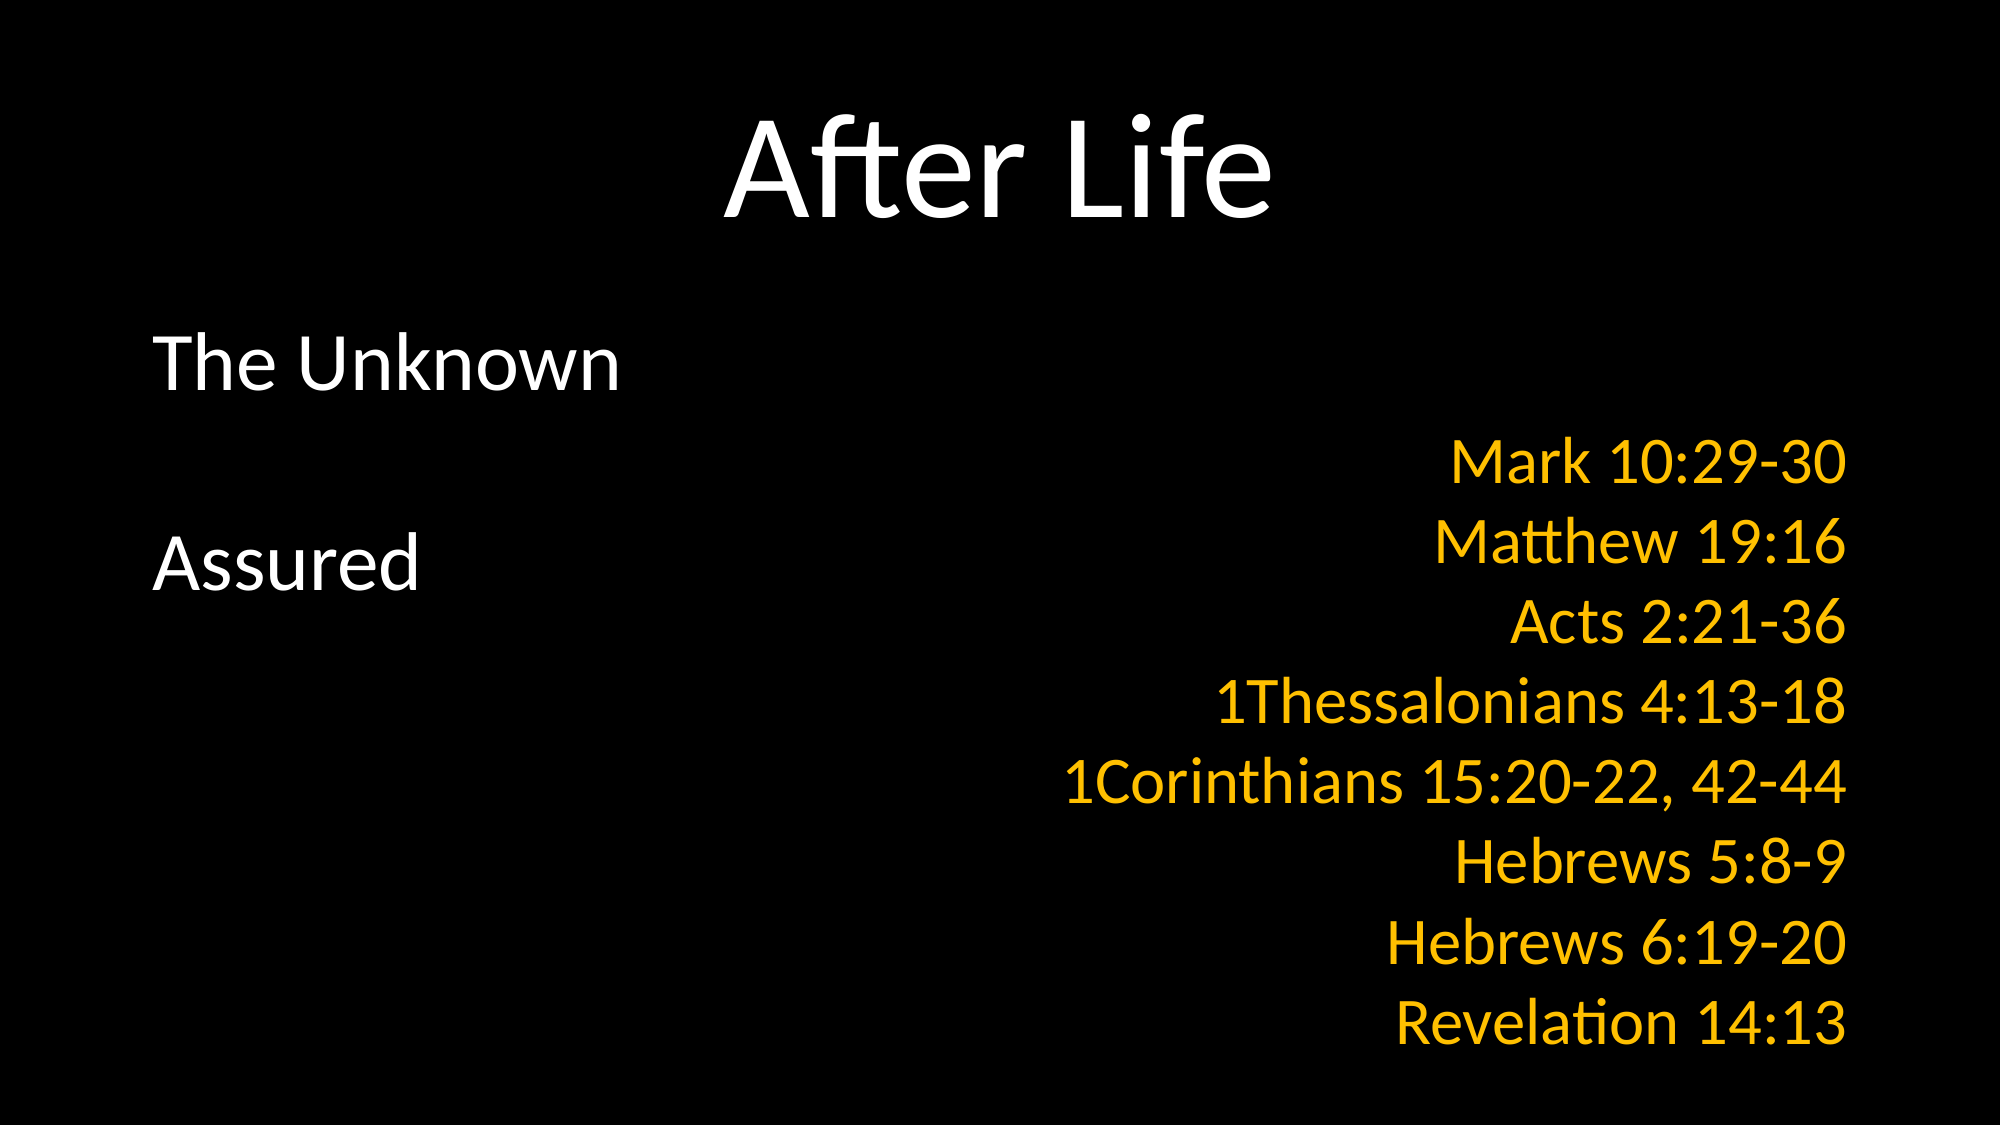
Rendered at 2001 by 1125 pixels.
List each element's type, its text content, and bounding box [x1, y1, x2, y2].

list Mark 10:29-30 Matthew 19:16 Acts 2:21-36 1Thessalonians 4:13-18 1Corinthians 15:20-22, 42-44 Hebrews 5:8-9 Hebrews 6:19-20 Revelation 14:13 [1012, 299, 1863, 1066]
title After Life [137, 59, 1863, 278]
list The Unknown Assured [137, 299, 988, 1066]
